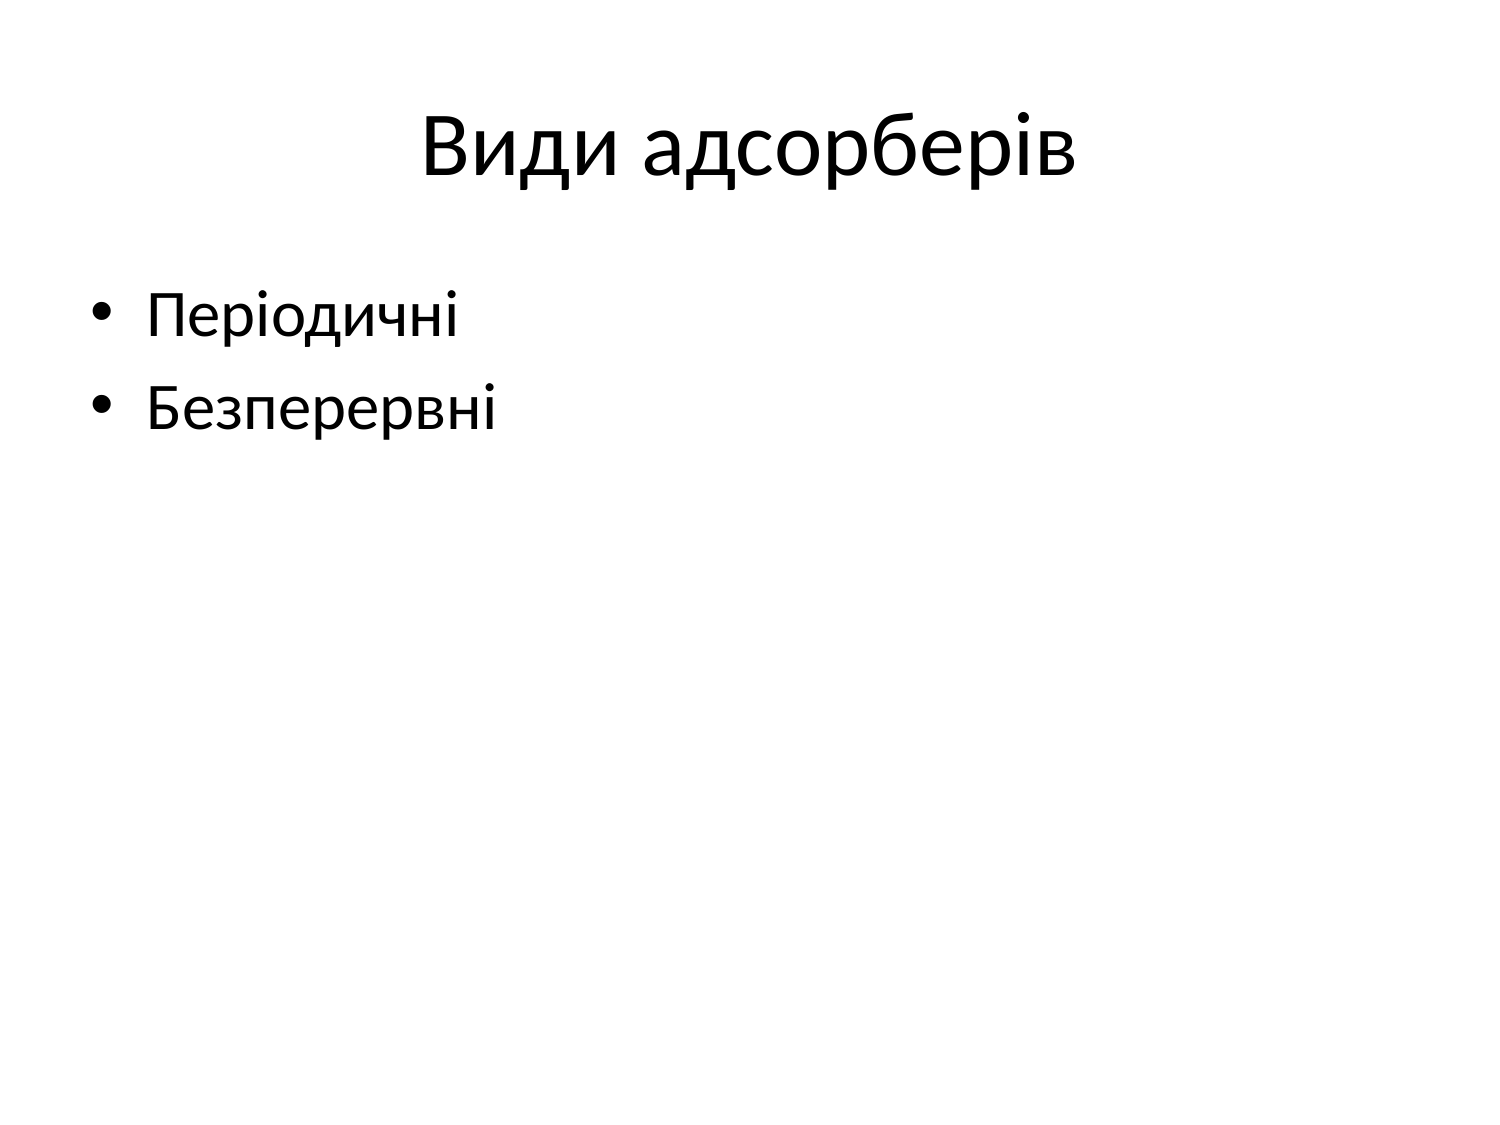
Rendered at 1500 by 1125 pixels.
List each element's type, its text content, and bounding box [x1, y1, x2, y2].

list Періодичні Безперервні [75, 262, 1425, 1005]
title Види адсорберів [75, 45, 1425, 233]
